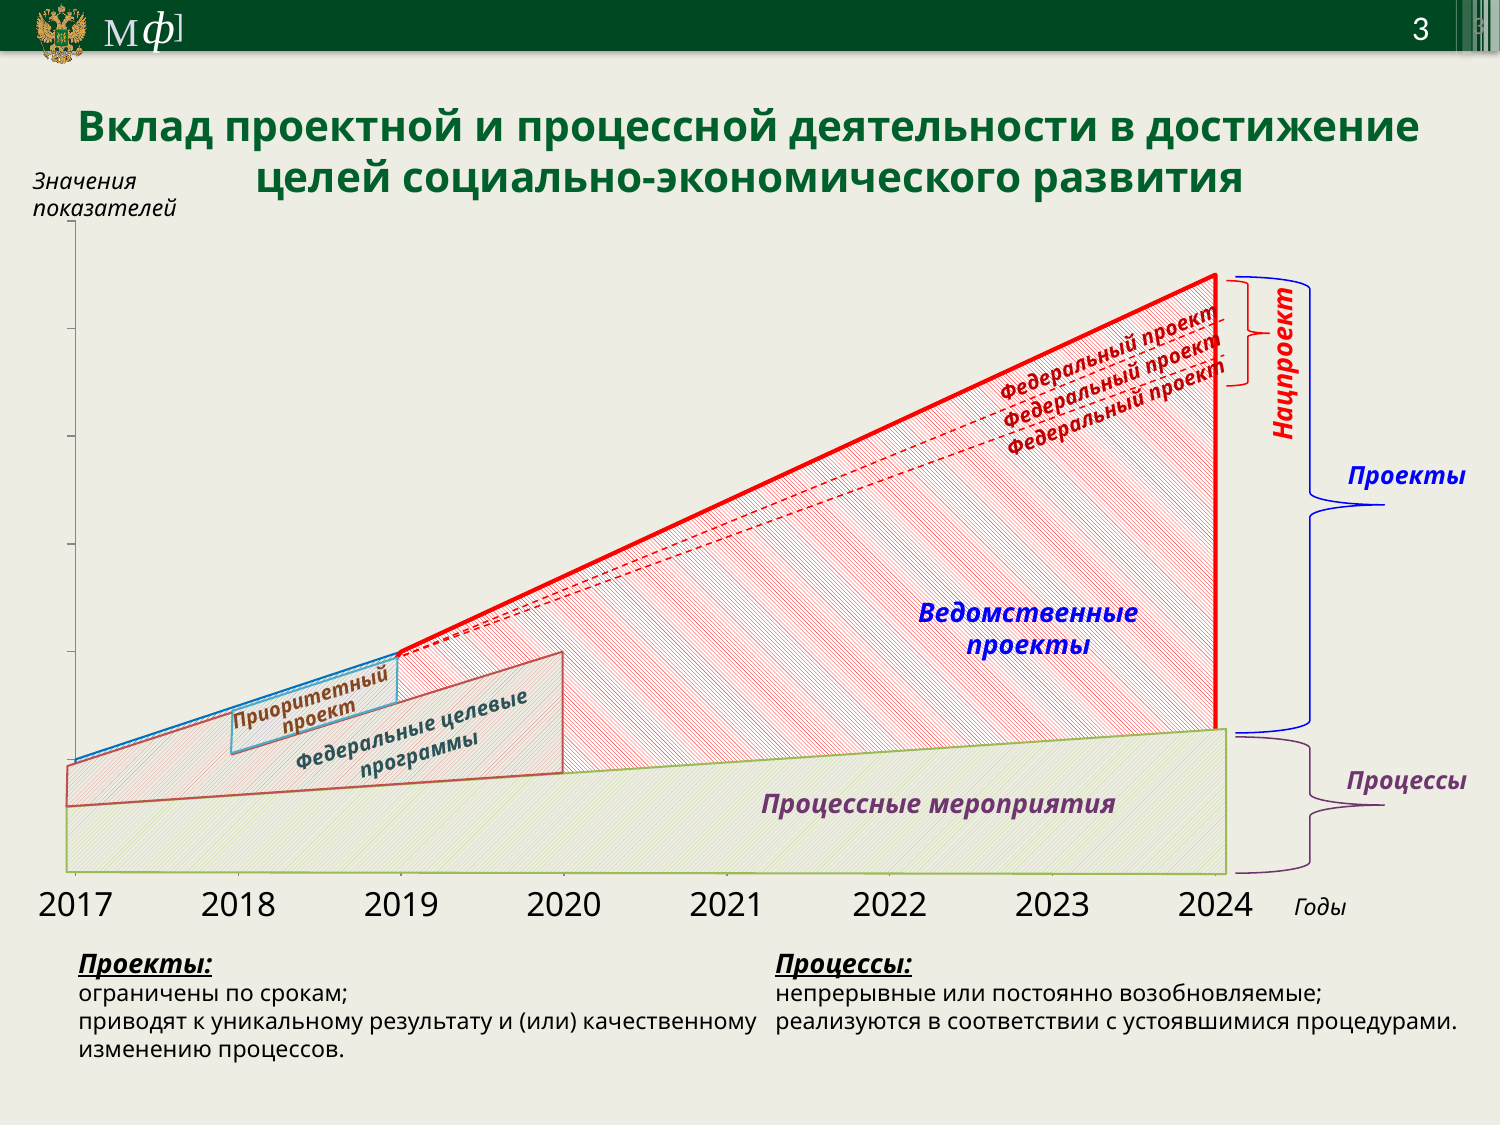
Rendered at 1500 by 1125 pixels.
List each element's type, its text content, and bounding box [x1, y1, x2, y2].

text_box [402, 319, 1225, 354]
text_box Значения показателей [18, 158, 215, 204]
text_box Процессы: непрерывные или постоянно возобновляемые; реализуются в соответствии с устоявшимися процедурами. [760, 938, 1500, 1042]
text_box Процессы [1289, 757, 1500, 807]
picture [35, 2, 87, 64]
chart [12, 205, 1279, 941]
text_box [1282, 278, 1311, 731]
text_box Годы [1282, 884, 1385, 938]
text_box Вклад проектной и процессной деятельности в достижение целей социально-экономического развития [0, 122, 1500, 179]
text_box Проекты [1289, 418, 1500, 532]
text_box [1282, 738, 1352, 872]
text_box Нацпроект [1282, 262, 1318, 418]
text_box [402, 354, 1225, 656]
text_box Проекты: ограничены по срокам; приводят к уникальному результату и (или) качественному изменению процессов. [63, 949, 814, 1070]
slide_number 3 [1374, 0, 1500, 55]
